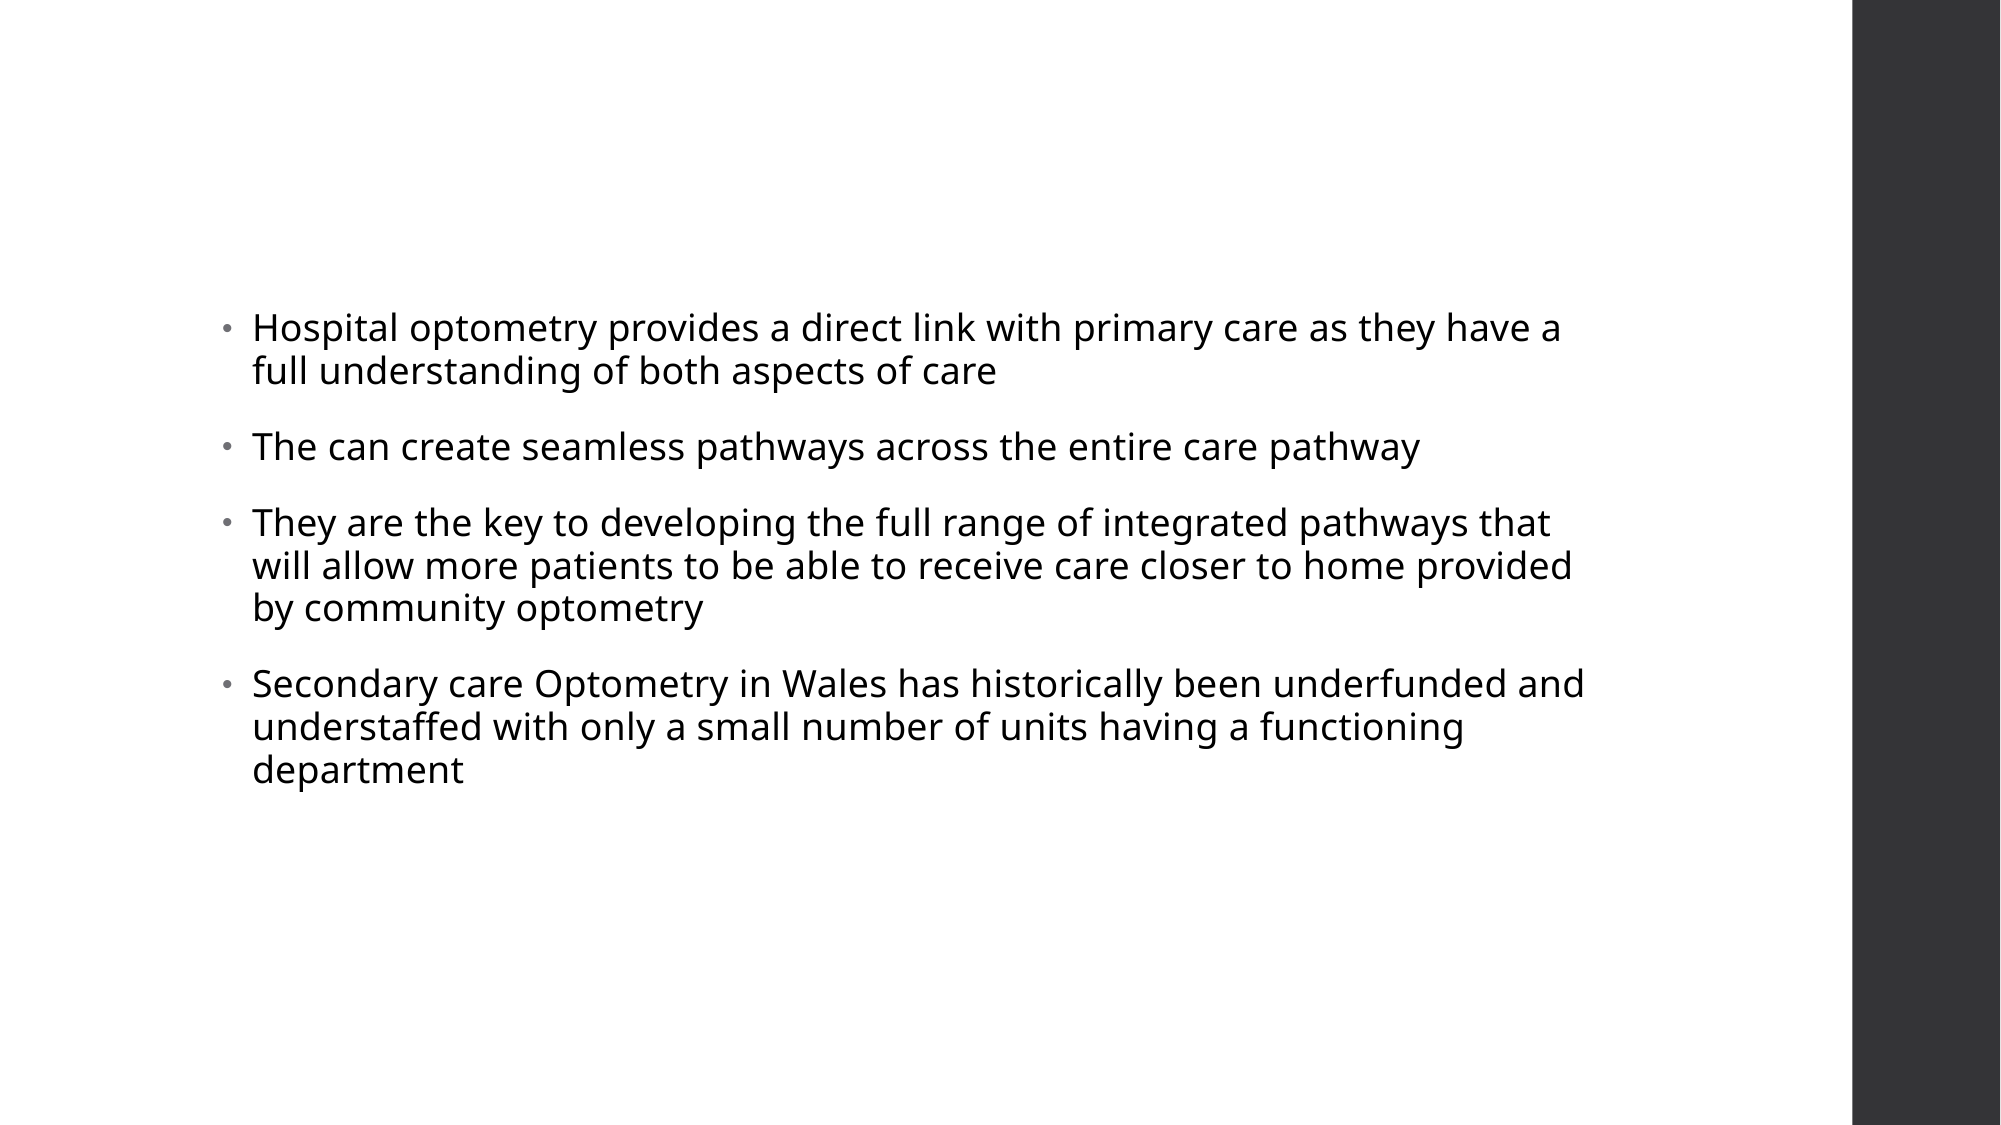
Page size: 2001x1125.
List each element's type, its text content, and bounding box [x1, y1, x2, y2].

list Hospital optometry provides a direct link with primary care as they have a full understanding of both aspects of care The can create seamless pathways across the entire care pathway They are the key to developing the full range of integrated pathways that will allow more patients to be able to receive care closer to home provided by community optometry Secondary care Optometry in Wales has historically been underfunded and understaffed with only a small number of units having a functioning department [206, 299, 1617, 1014]
